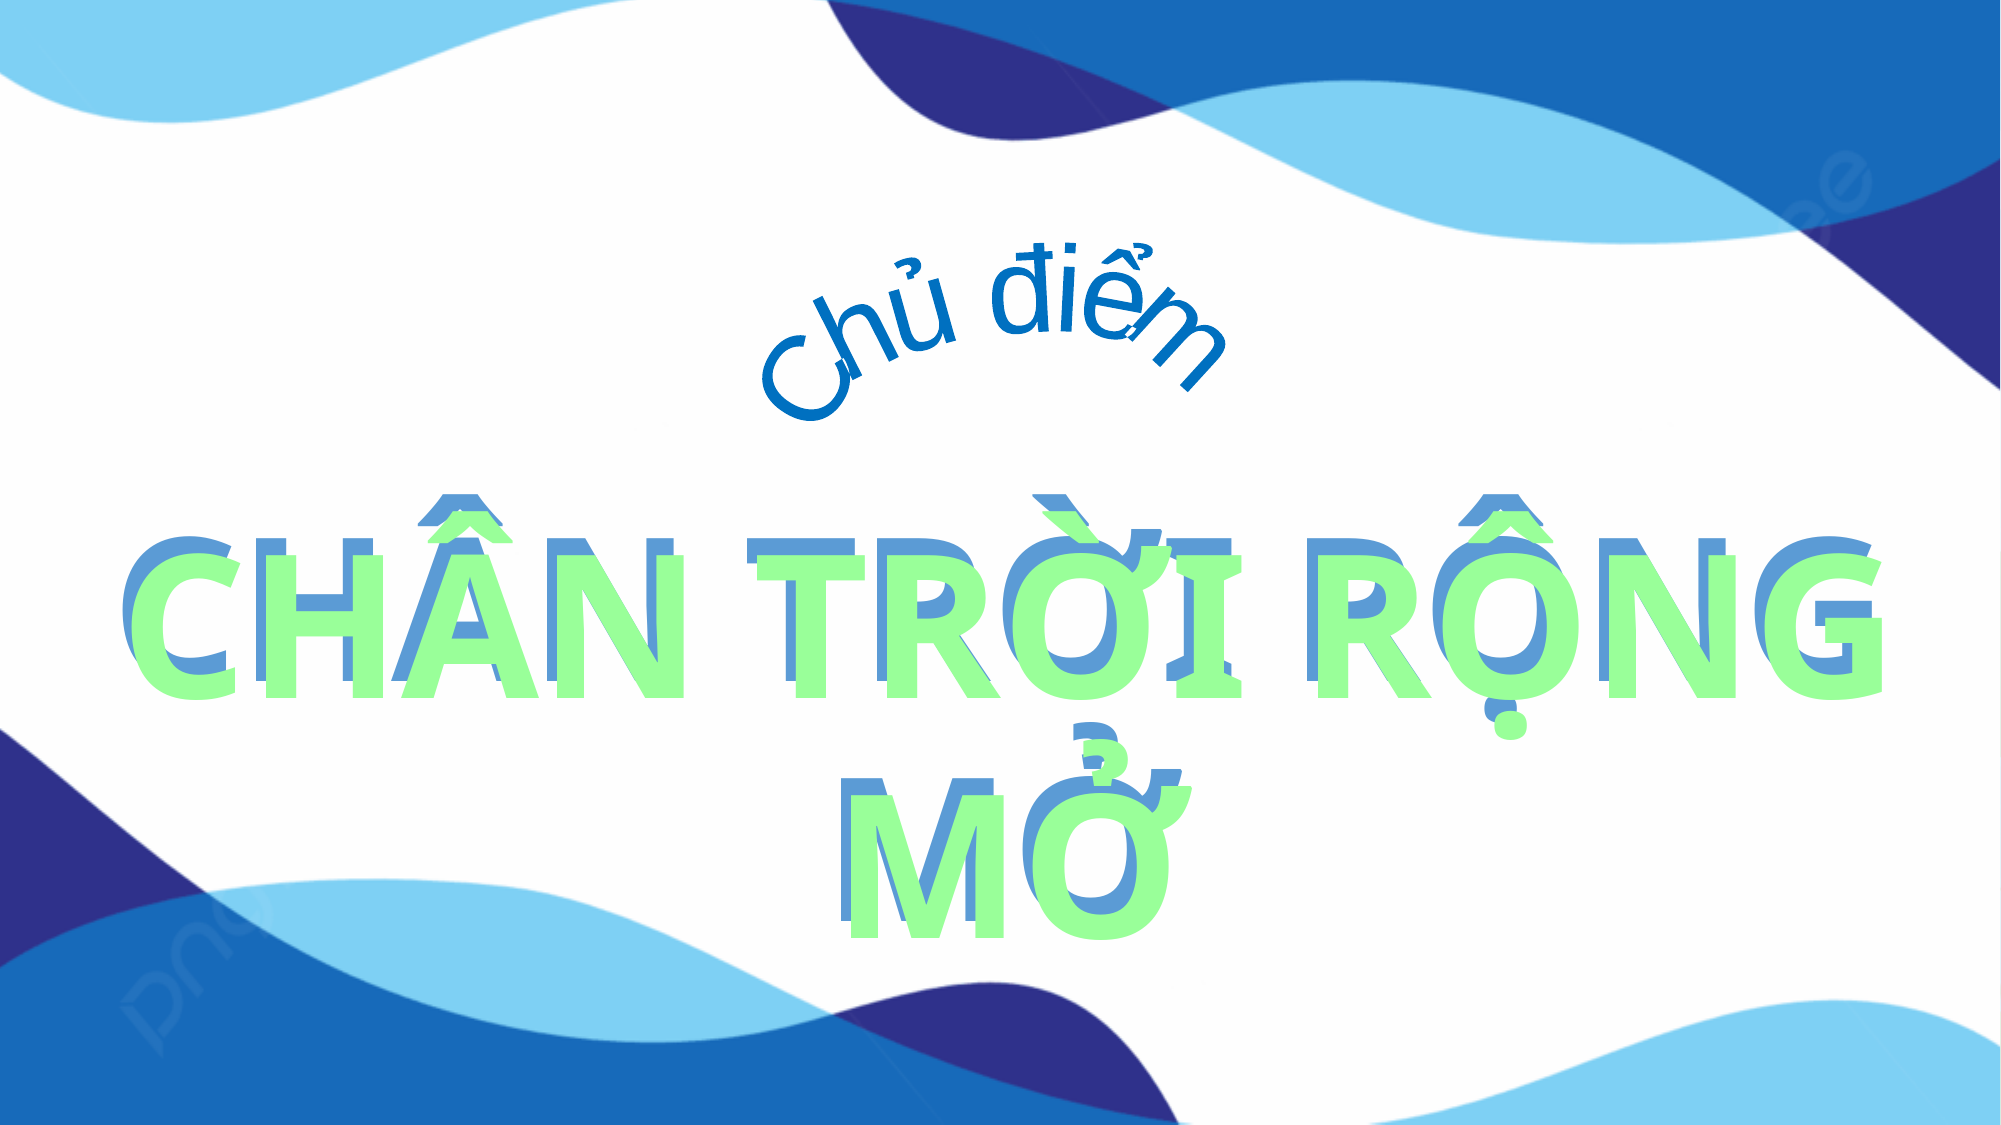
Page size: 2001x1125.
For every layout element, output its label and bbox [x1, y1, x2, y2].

picture [0, 0, 2001, 1125]
text_box [28, 473, 1982, 992]
